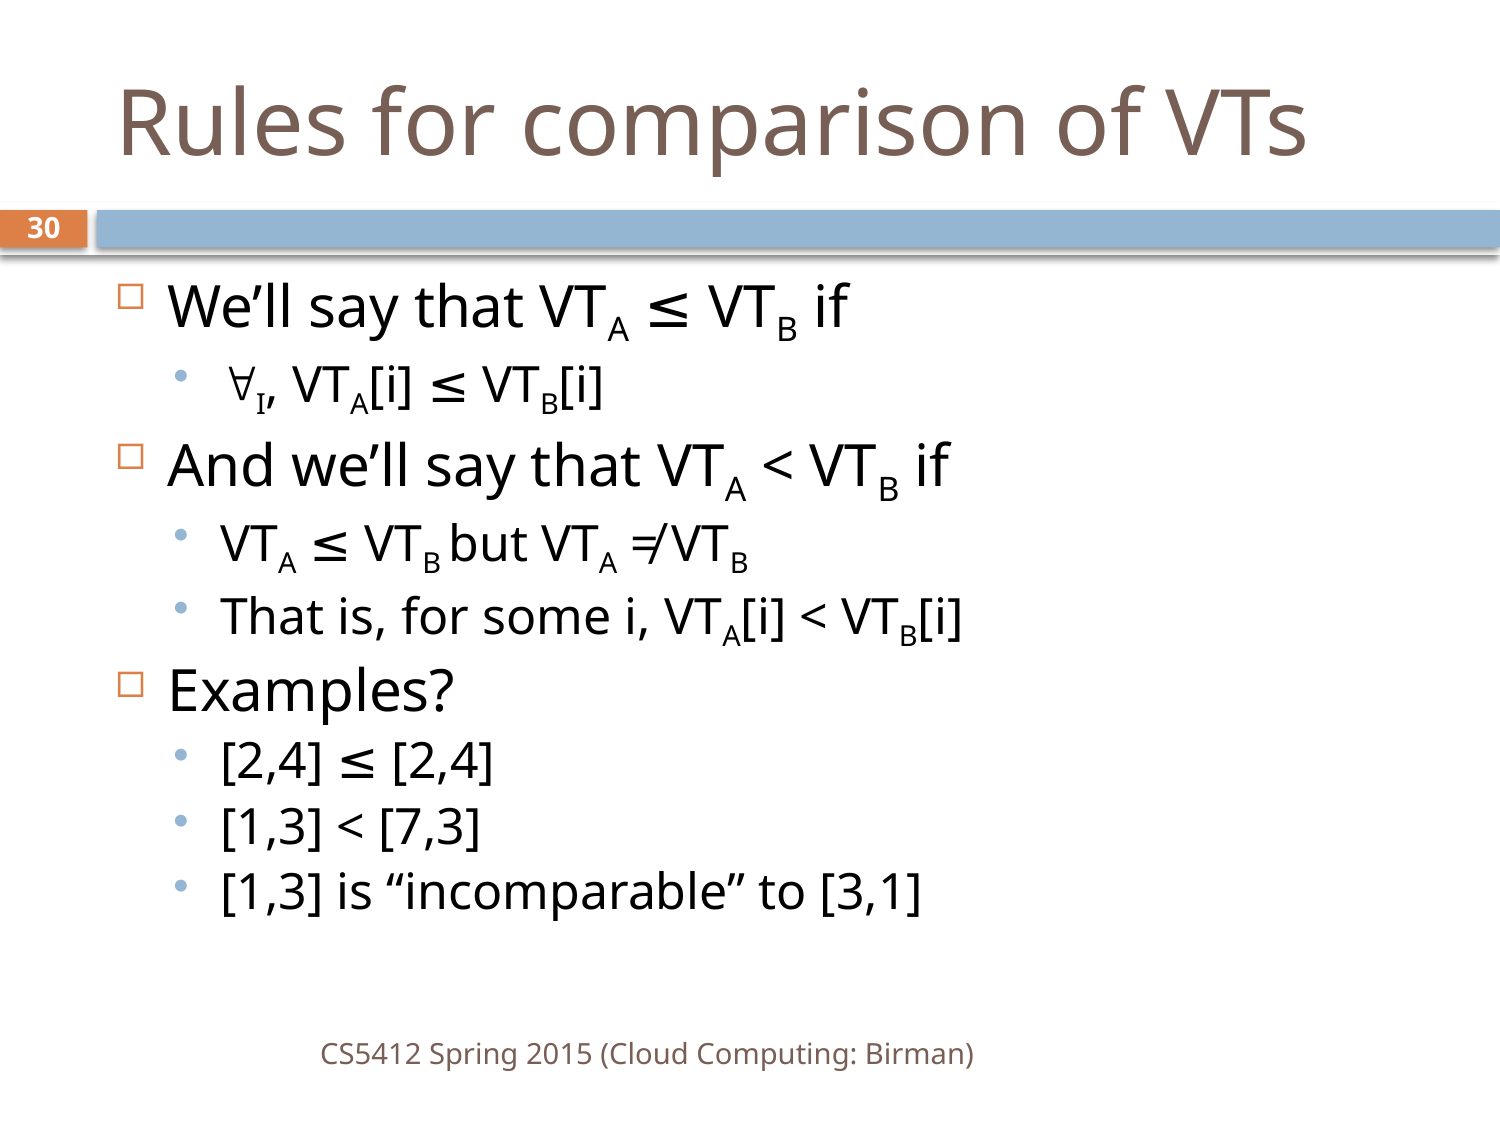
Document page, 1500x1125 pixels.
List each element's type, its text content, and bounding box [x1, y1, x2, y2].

list We’ll say that VTA ≤ VTB if I, VTA[i] ≤ VTB[i] And we’ll say that VTA < VTB if VTA ≤ VTB but VTA ≠ VTB That is, for some i, VTA[i] < VTB[i] Examples? [2,4] ≤ [2,4] [1,3] < [7,3] [1,3] is “incomparable” to [3,1] [100, 262, 1438, 1005]
slide_number 30 [0, 208, 88, 249]
footer CS5412 Spring 2015 (Cloud Computing: Birman) [99, 1024, 990, 1085]
title Rules for comparison of VTs [100, 37, 1438, 200]
